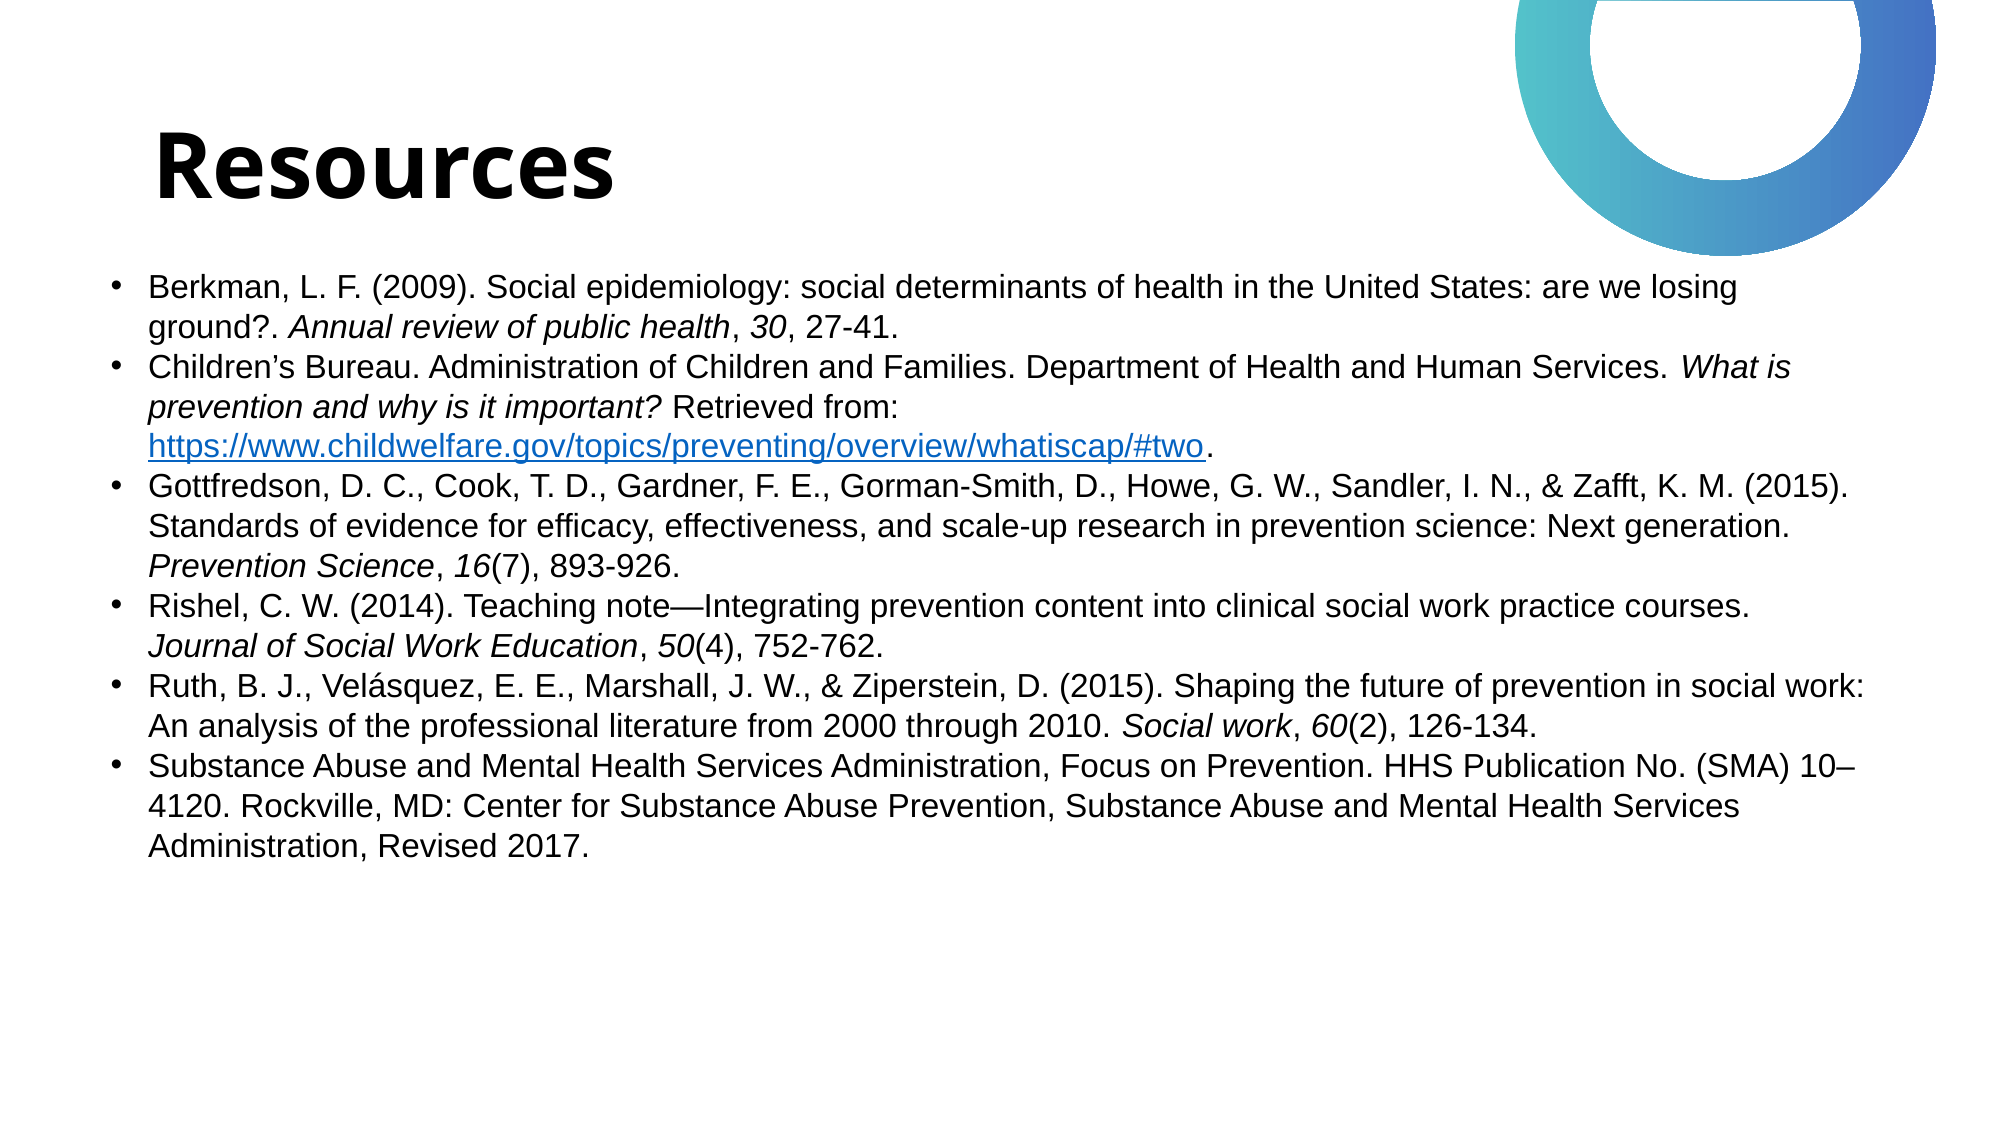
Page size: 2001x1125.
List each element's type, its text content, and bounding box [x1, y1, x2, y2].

list Berkman, L. F. (2009). Social epidemiology: social determinants of health in the United States: are we losing ground?. Annual review of public health, 30, 27-41. Children’s Bureau. Administration of Children and Families. Department of Health and Human Services. What is prevention and why is it important? Retrieved from: https://www.childwelfare.gov/topics/preventing/overview/whatiscap/#two. Gottfredson, D. C., Cook, T. D., Gardner, F. E., Gorman-Smith, D., Howe, G. W., Sandler, I. N., & Zafft, K. M. (2015). Standards of evidence for efficacy, effectiveness, and scale-up research in prevention science: Next generation. Prevention Science, 16(7), 893-926. Rishel, C. W. (2014). Teaching note—Integrating prevention content into clinical social work practice courses. Journal of Social Work Education, 50(4), 752-762. Ruth, B. J., Velásquez, E. E., Marshall, J. W., & Ziperstein, D. (2015). Shaping the future of prevention in social work: An analysis of the professional literature from 2000 through 2010. Social work, 60(2), 126-134. Substance Abuse and Mental Health Services Administration, Focus on Prevention. HHS Publication No. (SMA) 10–4120. Rockville, MD: Center for Substance Abuse Prevention, Substance Abuse and Mental Health Services Administration, Revised 2017. [95, 257, 1884, 958]
title Resources [137, 59, 1863, 257]
